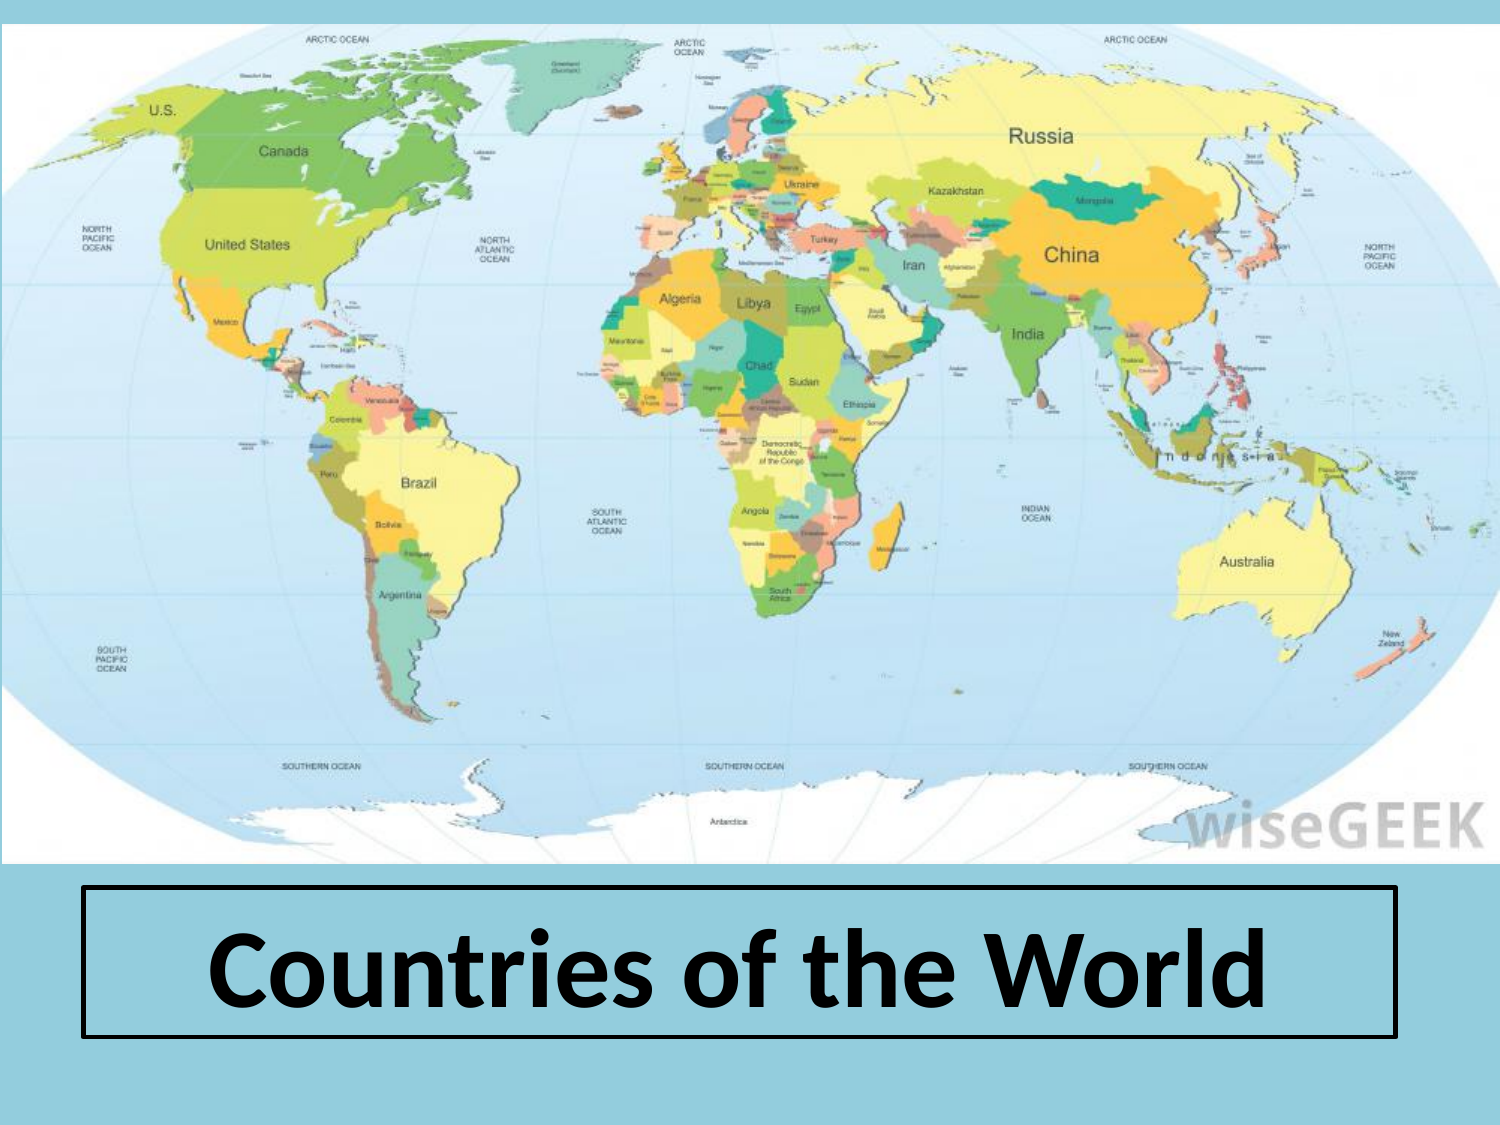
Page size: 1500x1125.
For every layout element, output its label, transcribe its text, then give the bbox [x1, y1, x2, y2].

picture [2, 24, 1500, 864]
text_box Countries of the World [83, 887, 1396, 1038]
